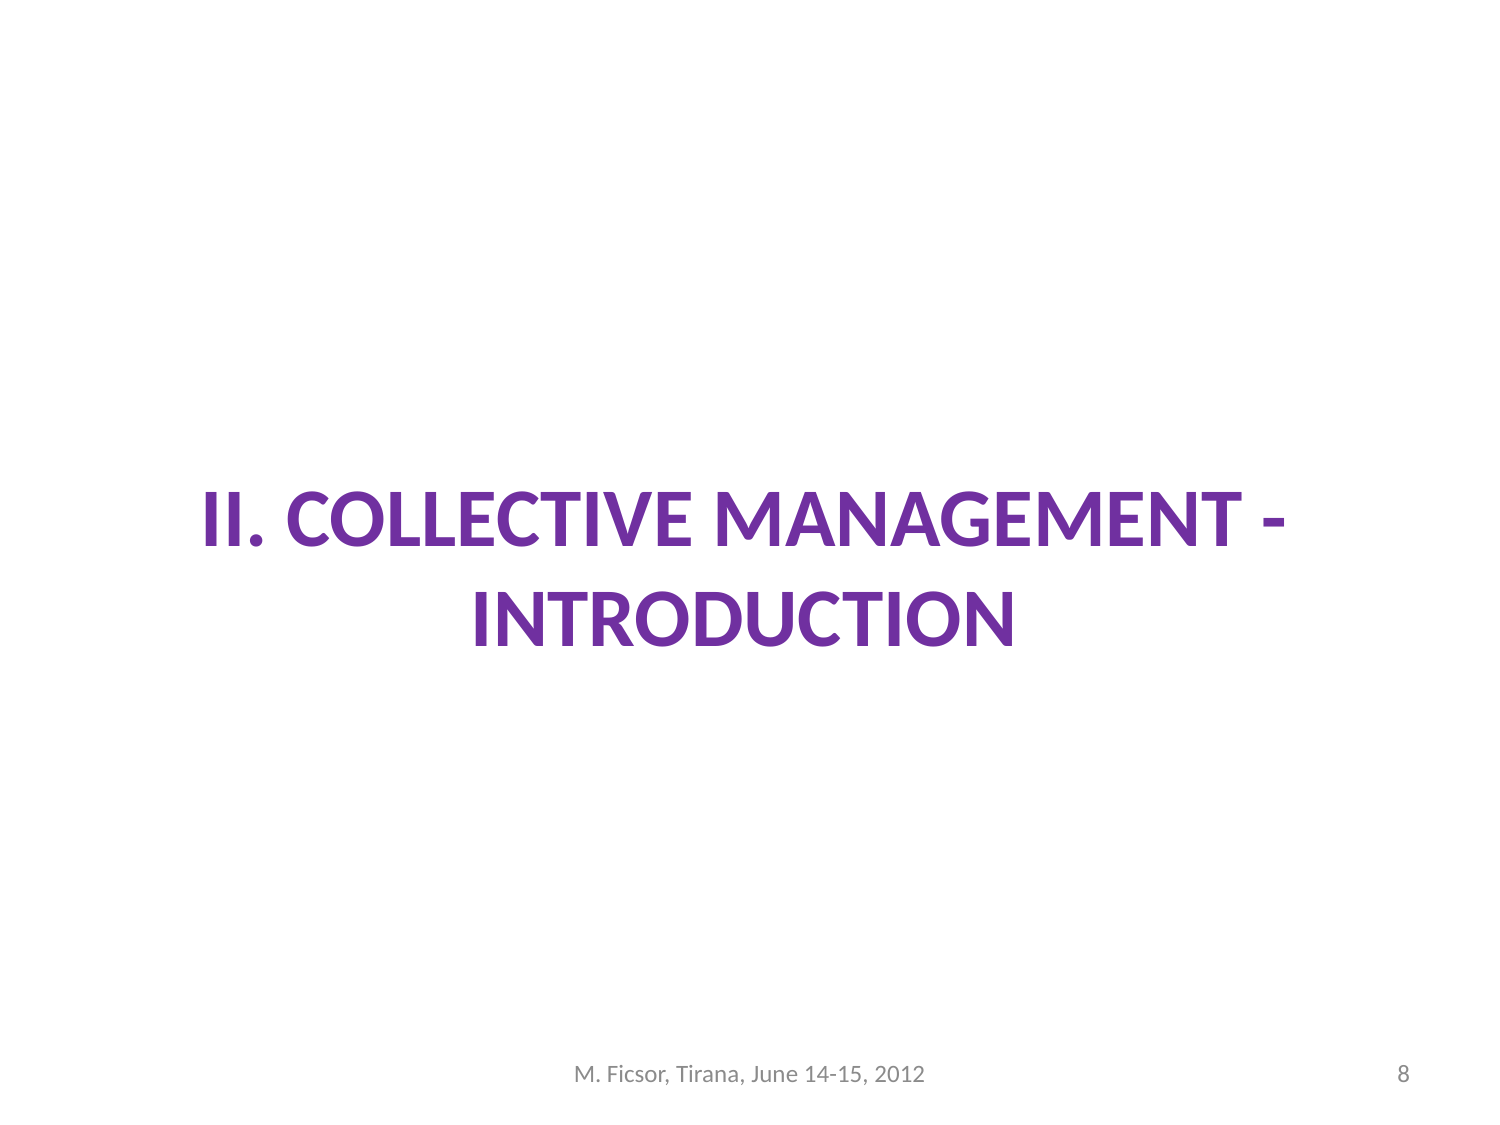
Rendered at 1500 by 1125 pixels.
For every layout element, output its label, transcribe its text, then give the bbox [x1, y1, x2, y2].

text_box II. COLLECTIVE MANAGEMENT - INTRODUCTION [100, 456, 1388, 671]
slide_number 8 [1074, 1042, 1425, 1103]
footer M. Ficsor, Tirana, June 14-15, 2012 [512, 1042, 988, 1103]
